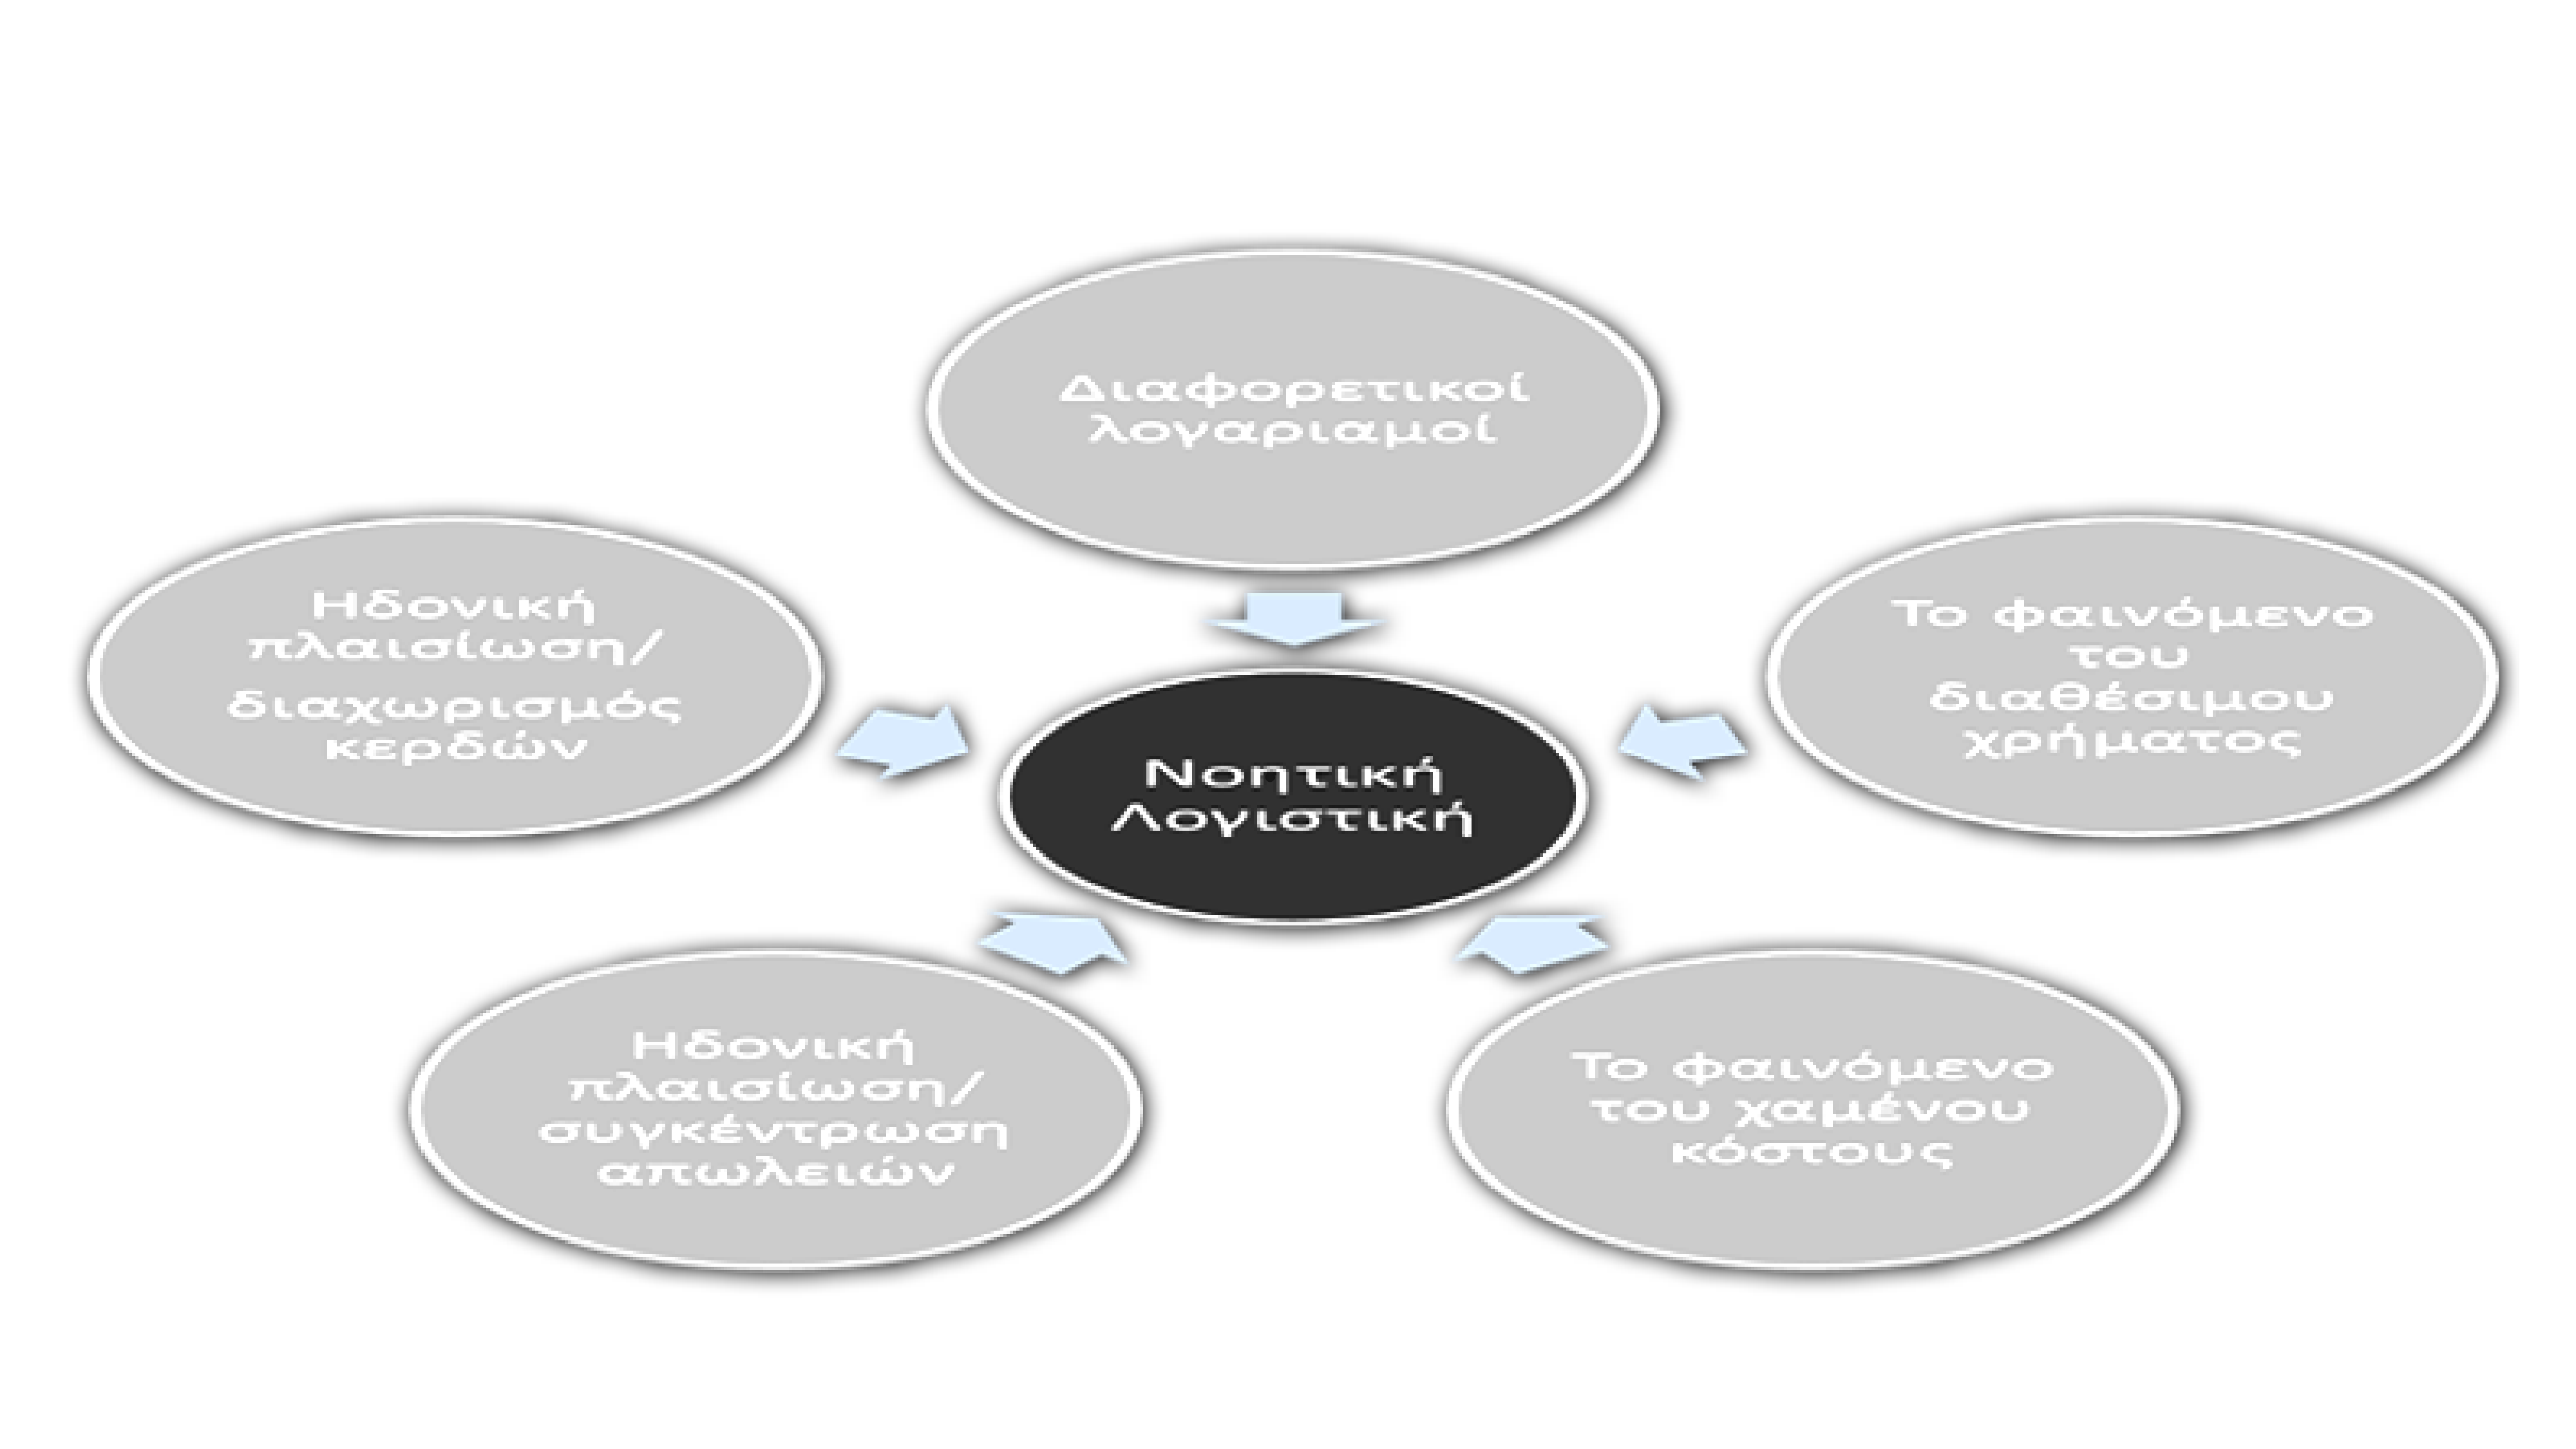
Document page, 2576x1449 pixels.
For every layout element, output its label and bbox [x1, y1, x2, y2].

picture [86, 213, 2499, 1306]
